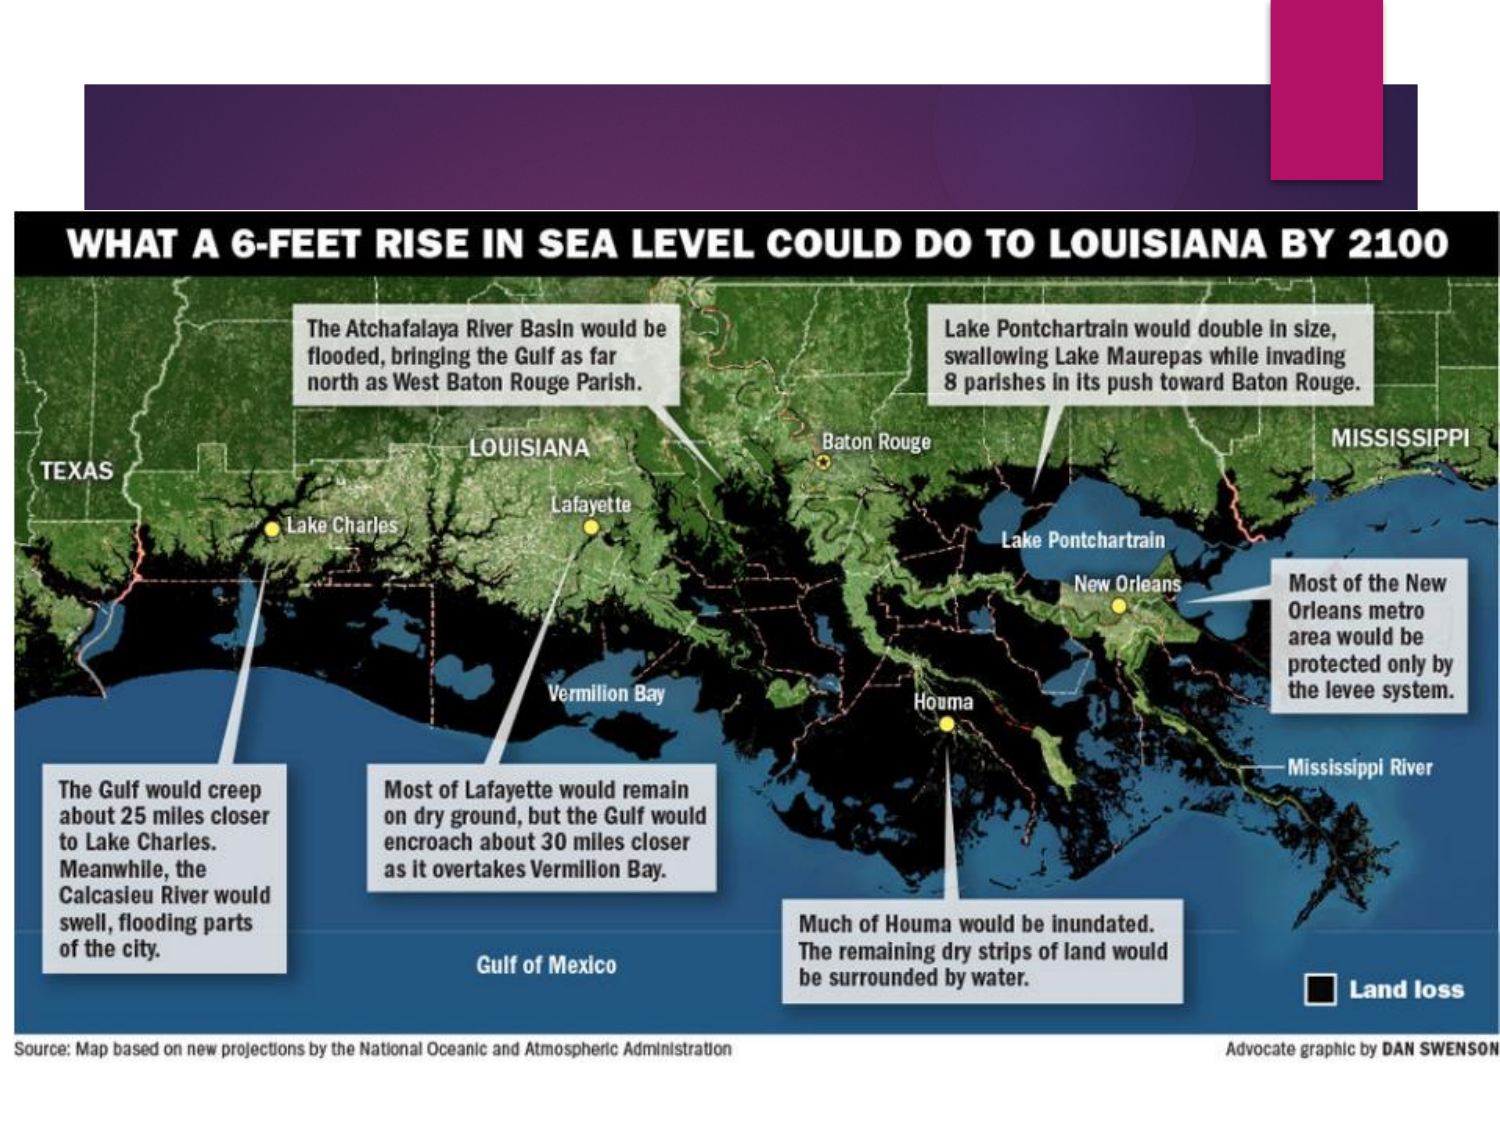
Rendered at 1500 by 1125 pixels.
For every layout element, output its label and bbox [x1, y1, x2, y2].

picture [13, 209, 1500, 1064]
